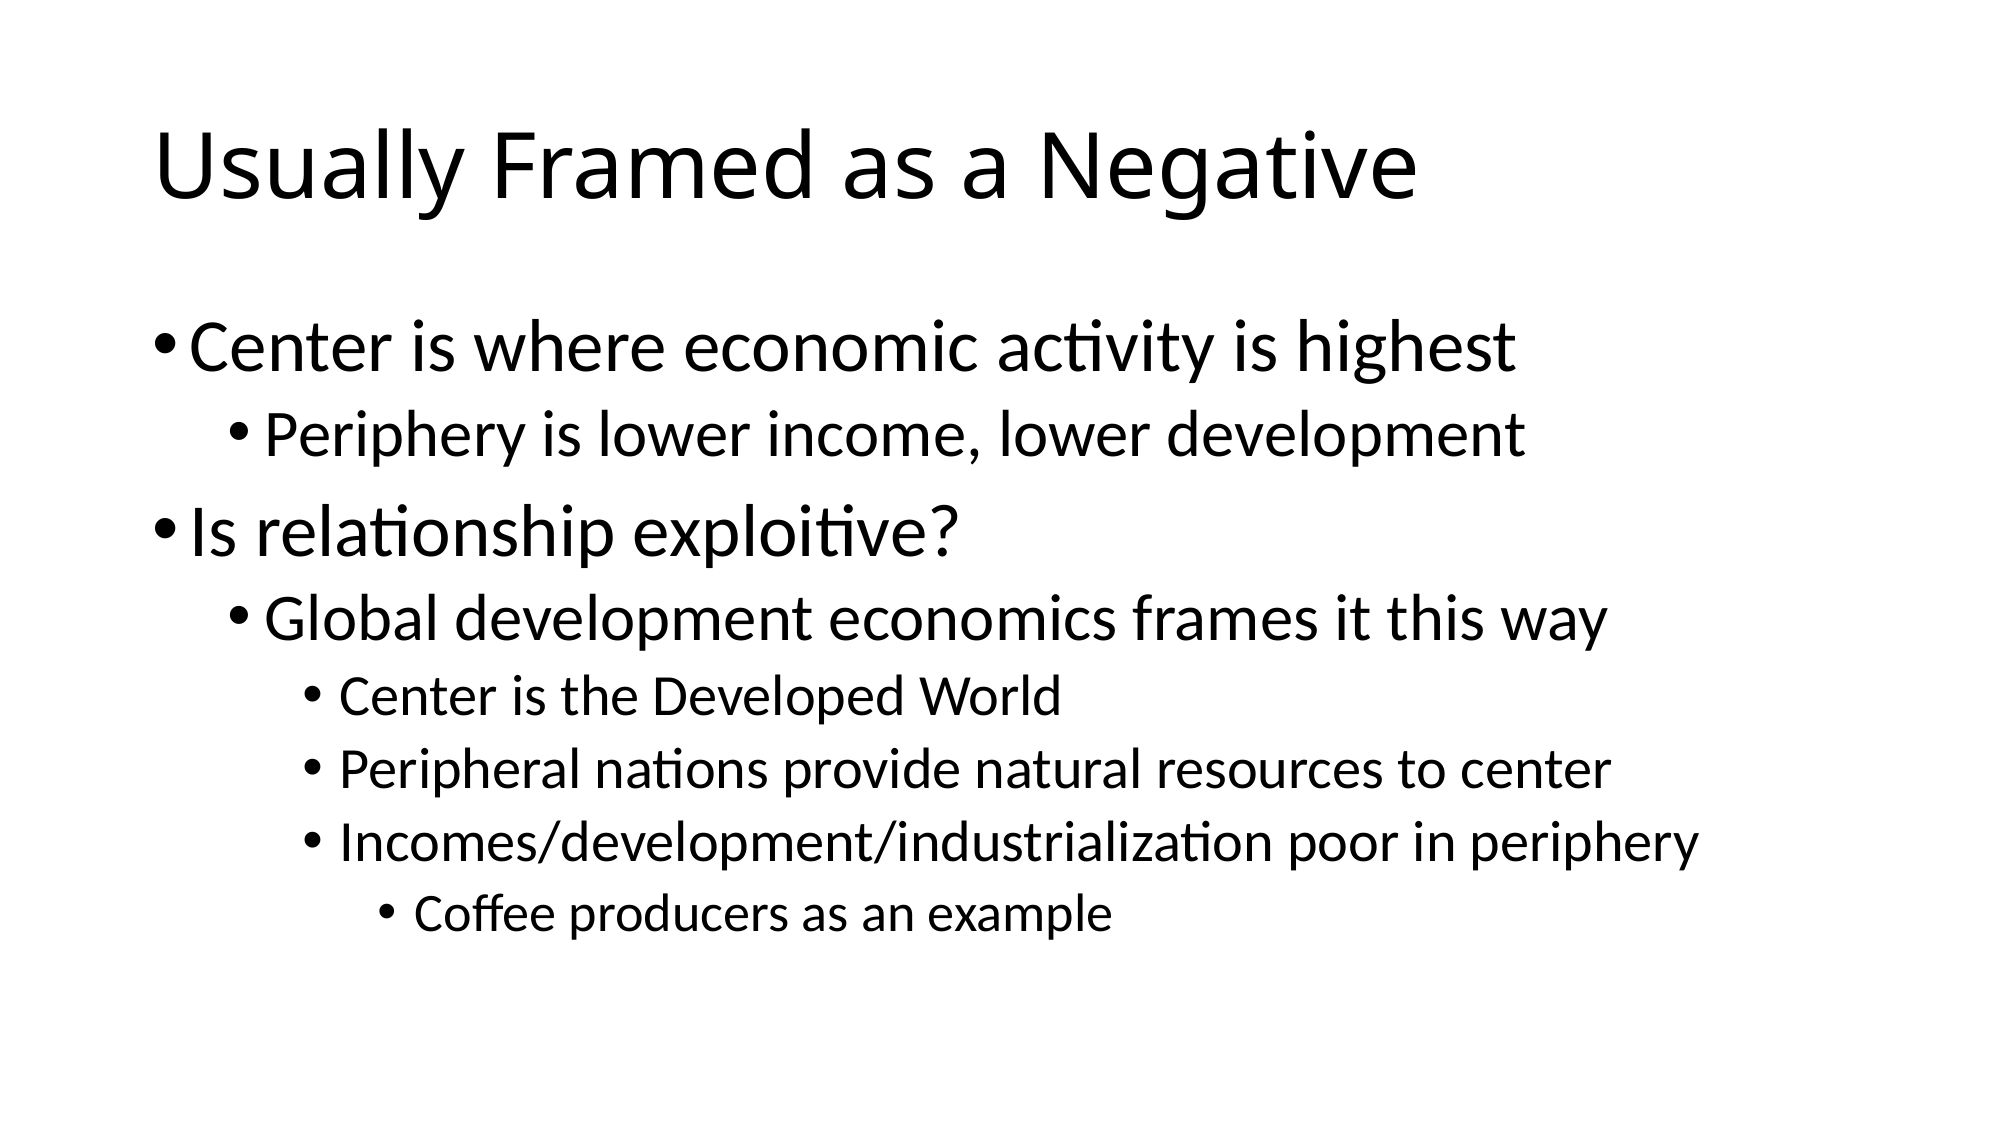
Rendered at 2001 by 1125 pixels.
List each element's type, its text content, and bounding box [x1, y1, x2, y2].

list Center is where economic activity is highest Periphery is lower income, lower development Is relationship exploitive? Global development economics frames it this way Center is the Developed World Peripheral nations provide natural resources to center Incomes/development/industrialization poor in periphery Coffee producers as an example [137, 299, 1863, 1014]
title Usually Framed as a Negative [137, 59, 1863, 278]
